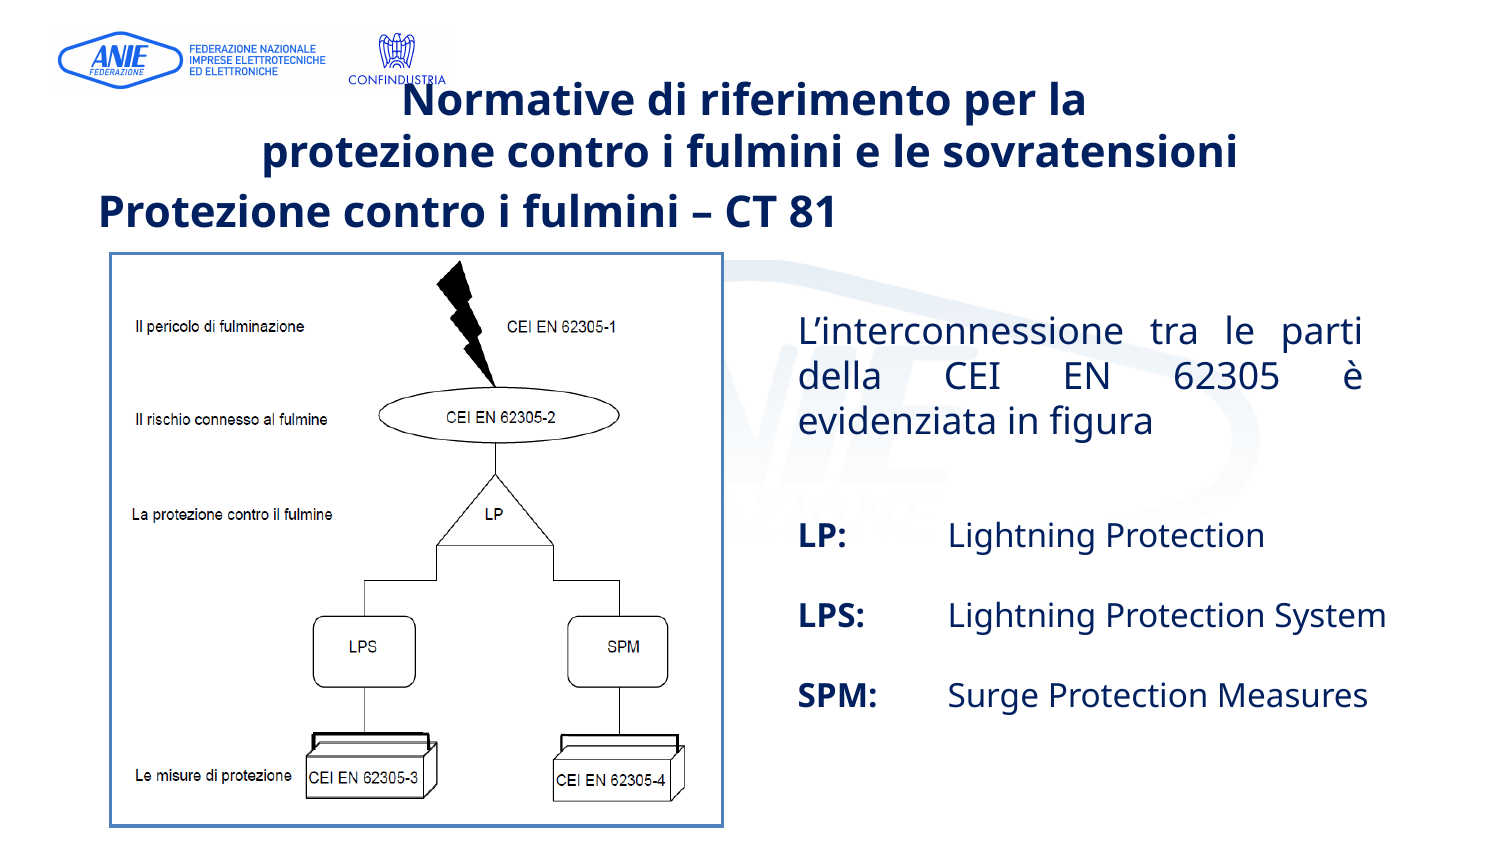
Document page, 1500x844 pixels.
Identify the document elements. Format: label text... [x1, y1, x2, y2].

title Normative di riferimento per la protezione contro i fulmini e le sovratensioni [240, 64, 1260, 176]
text_box LP: Lightning Protection LPS: Lightning Protection System SPM: Surge Protection Measures [782, 506, 1459, 722]
text_box L’interconnessione tra le parti della CEI EN 62305 è evidenziata in figura [782, 299, 1379, 450]
picture [236, 244, 1264, 626]
text_box Protezione contro i fulmini – CT 81 [82, 176, 1418, 244]
picture [111, 254, 722, 825]
picture [53, 26, 455, 92]
